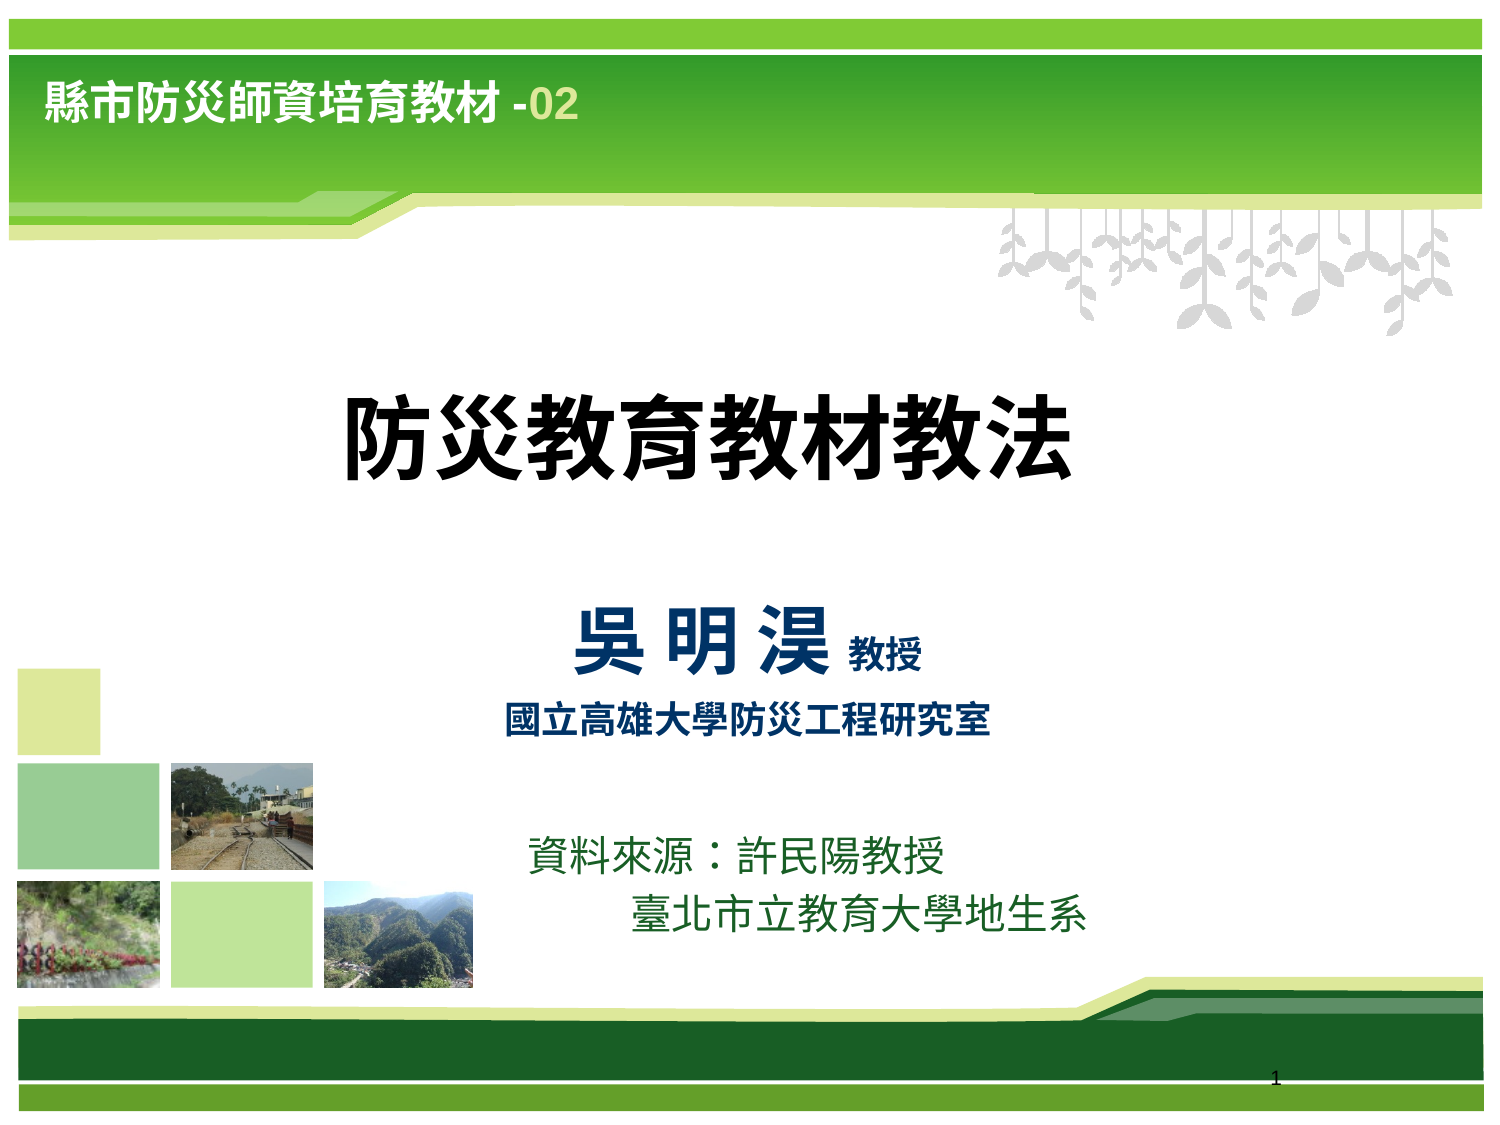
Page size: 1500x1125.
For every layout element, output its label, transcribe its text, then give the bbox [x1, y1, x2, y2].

picture [324, 881, 473, 988]
text_box 02 [513, 66, 608, 137]
subtitle 資料來源：許民陽教授 臺北市立教育大學地生系 [512, 822, 1500, 1024]
text_box 吳 明 淏 教授 國立高雄大學防災工程研究室 [372, 586, 1123, 749]
picture [17, 881, 160, 988]
slide_number 1 [934, 1056, 1298, 1110]
picture [171, 763, 313, 870]
title 防災教育教材教法 [170, 315, 1247, 557]
